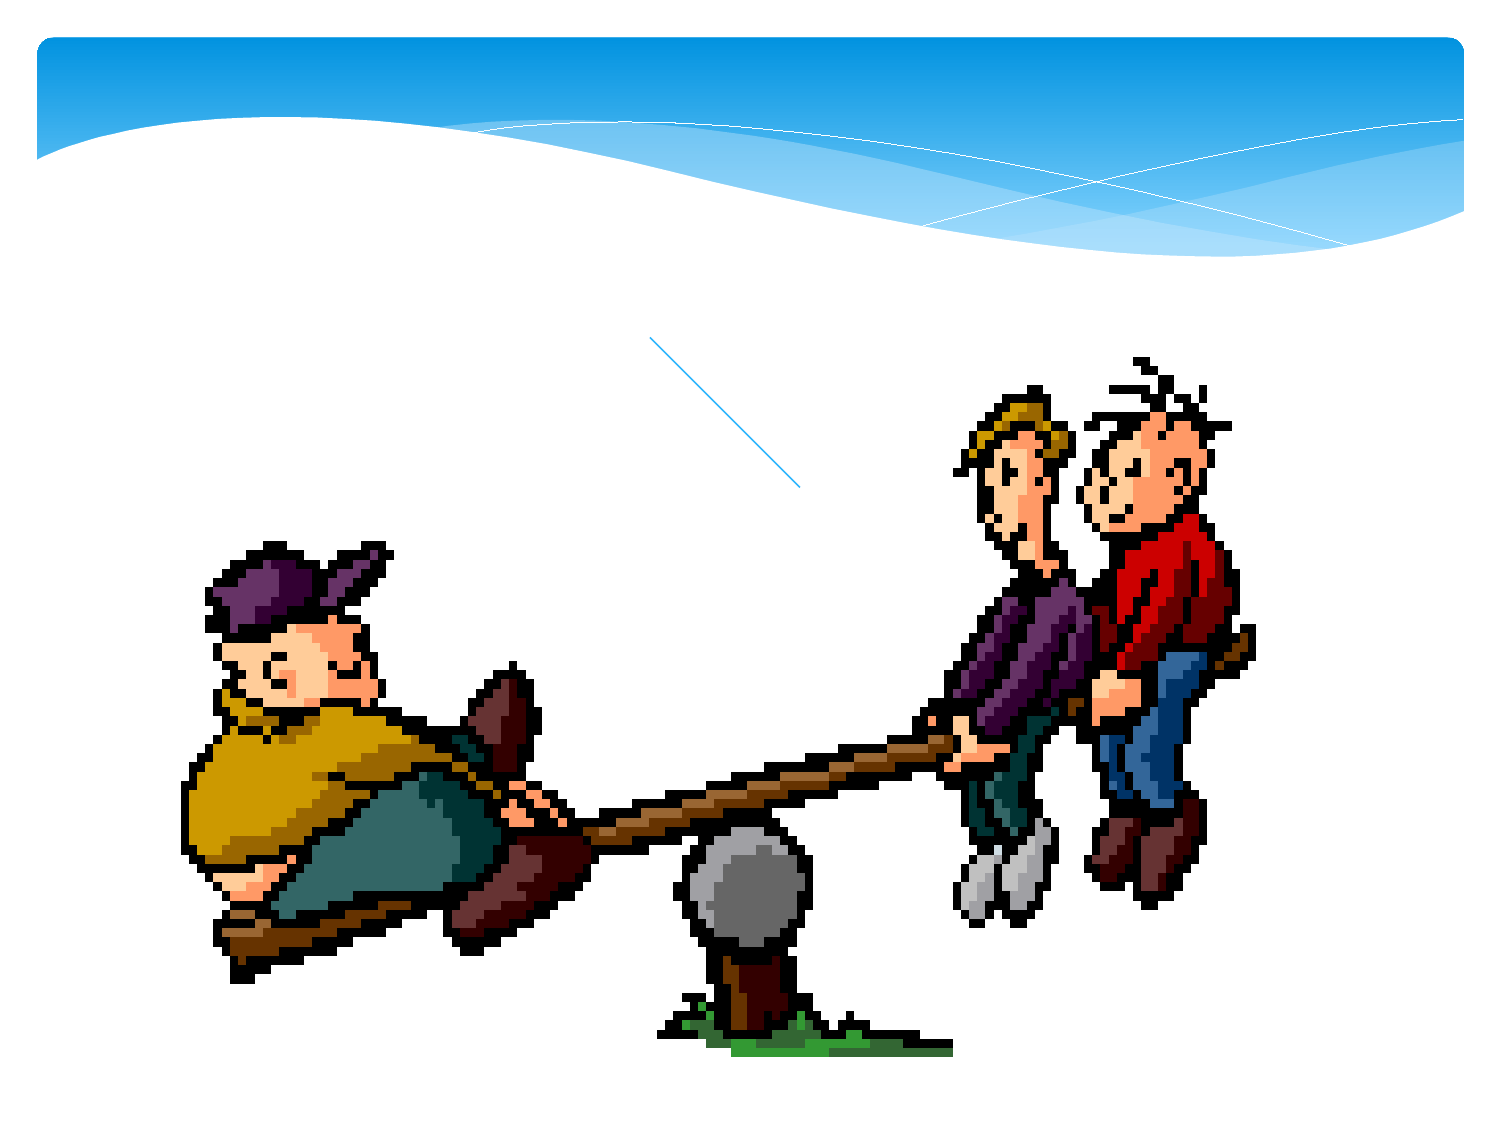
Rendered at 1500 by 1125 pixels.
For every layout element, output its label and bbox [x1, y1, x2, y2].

picture [99, 80, 1413, 1067]
